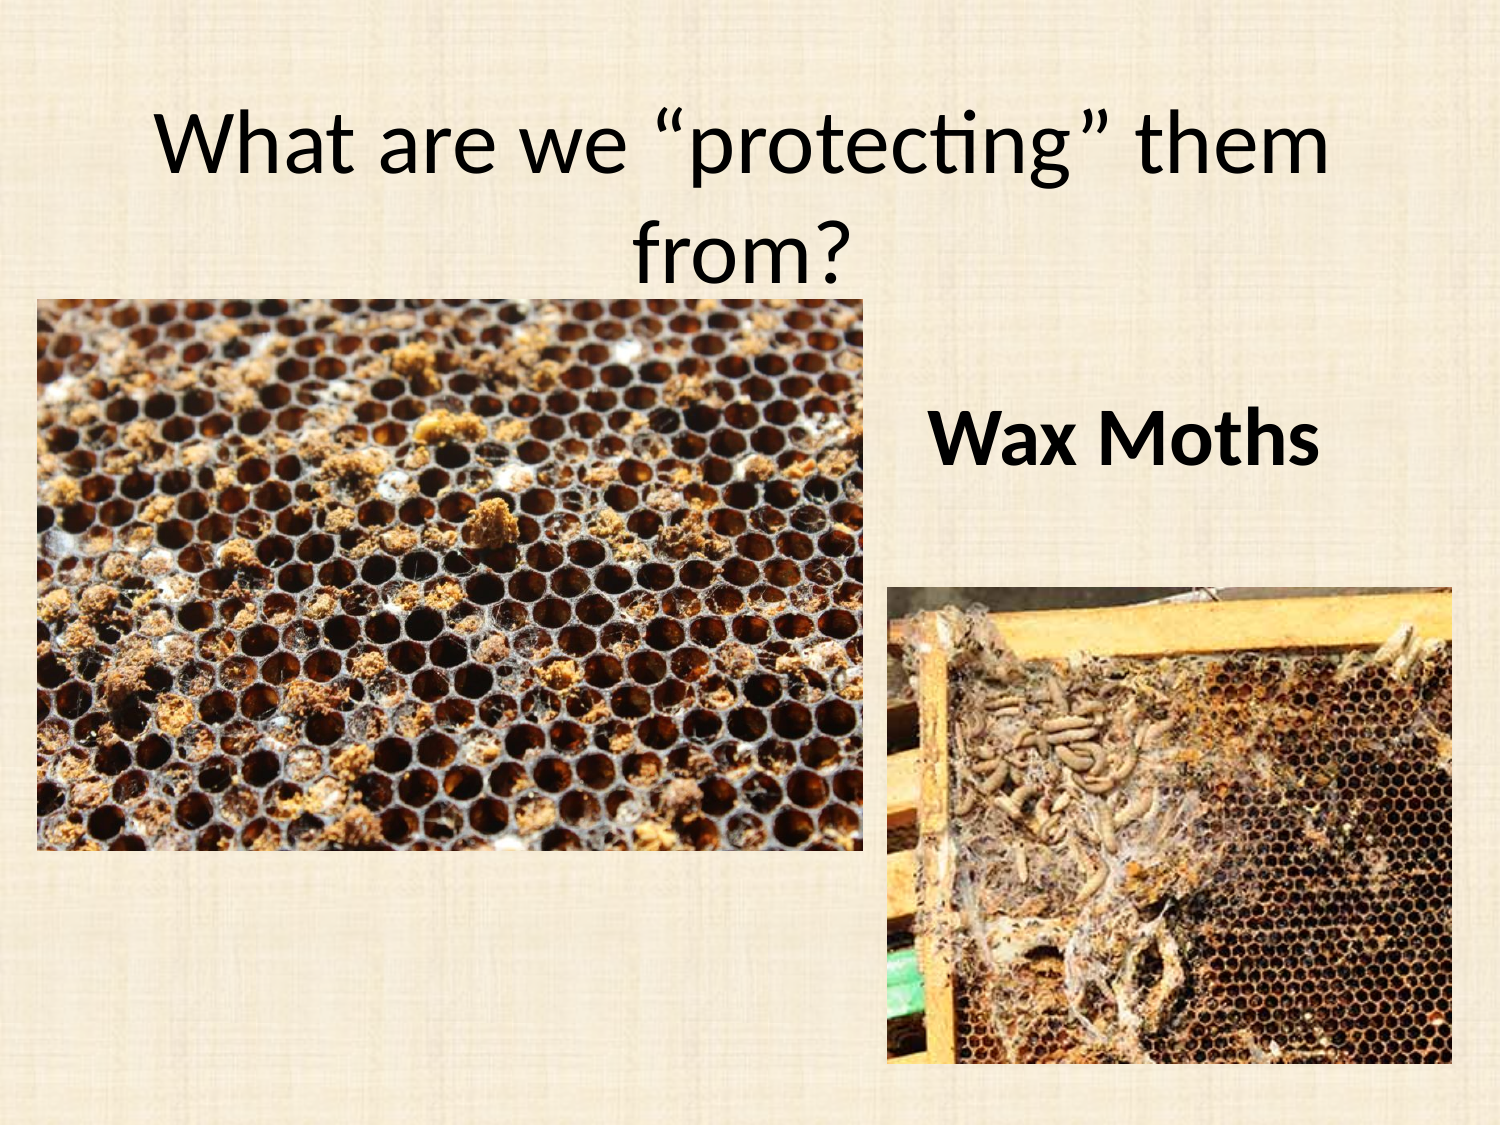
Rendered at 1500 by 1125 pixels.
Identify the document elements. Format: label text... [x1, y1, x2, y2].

picture [887, 587, 1452, 1065]
text_box What are we “protecting” them from? [62, 74, 1425, 310]
picture [37, 299, 863, 851]
text_box Wax Moths [912, 375, 1363, 490]
